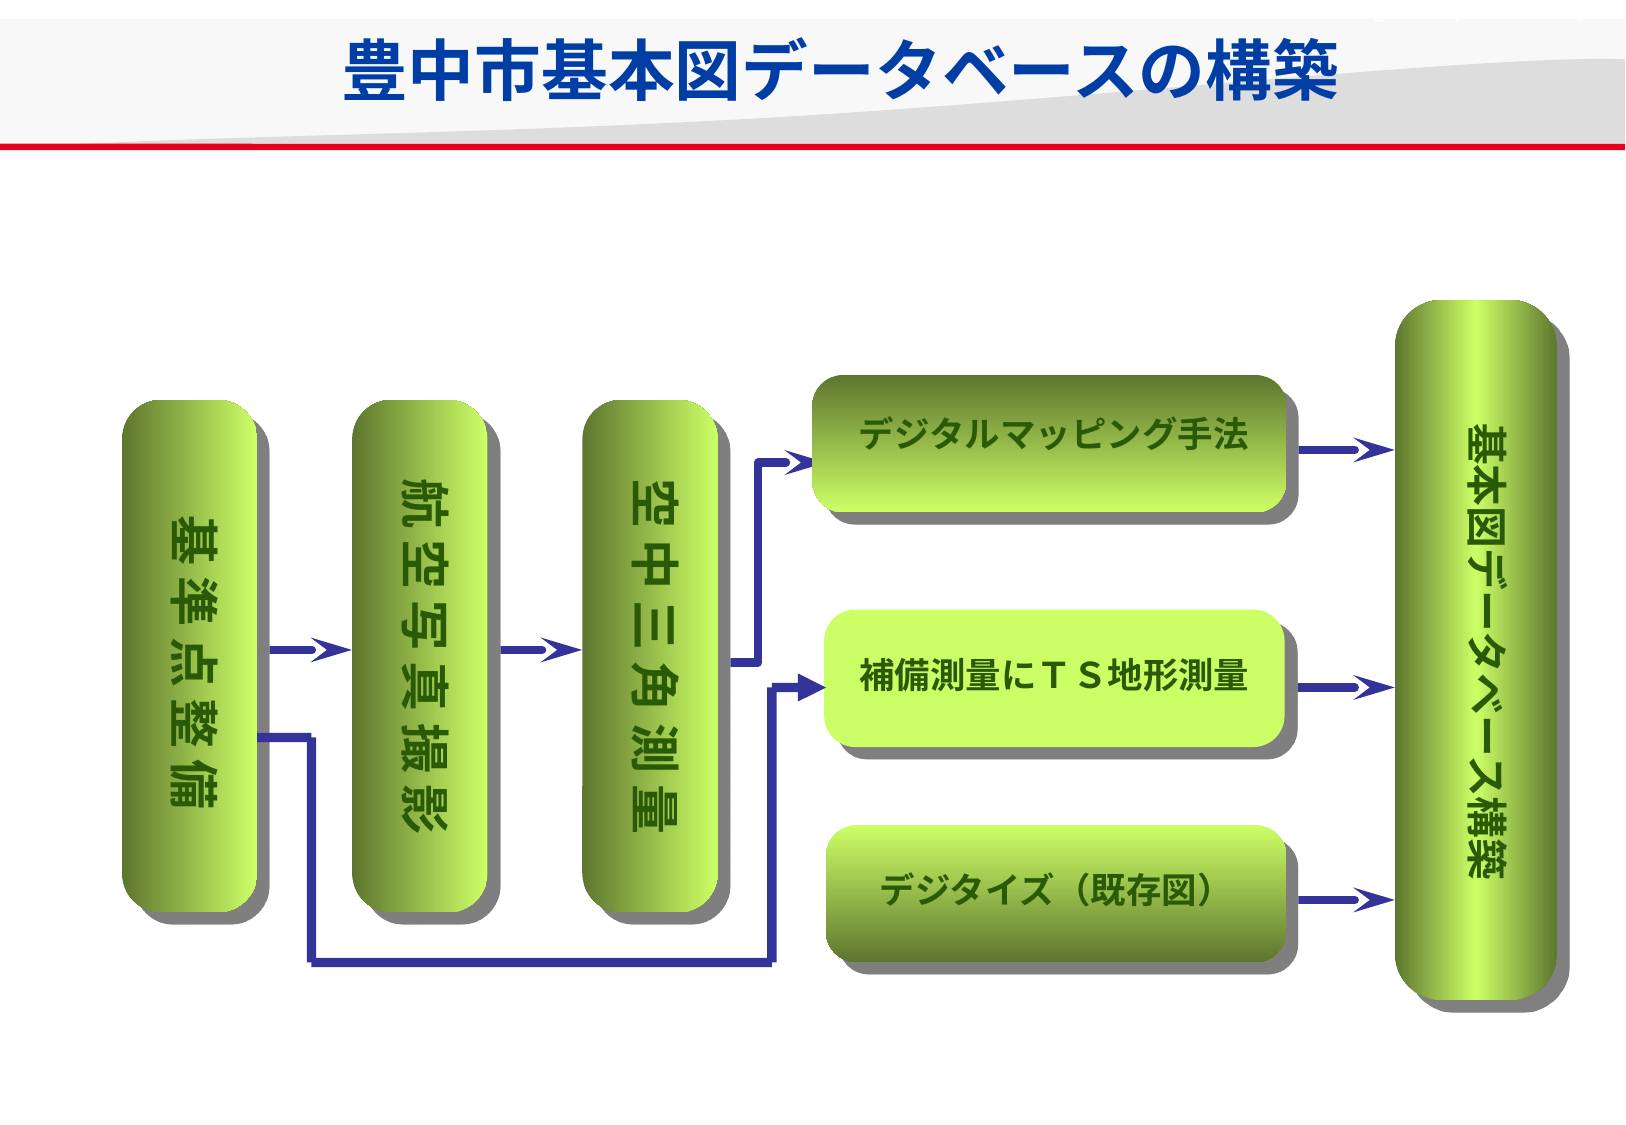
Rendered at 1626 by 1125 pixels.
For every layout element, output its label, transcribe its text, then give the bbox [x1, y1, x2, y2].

text_box [1394, 299, 1558, 1000]
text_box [812, 374, 1287, 513]
text_box デジタイズ（既存図） [832, 824, 1287, 963]
text_box 基 準 点 整 備 [150, 412, 230, 913]
text_box [582, 401, 610, 685]
text_box [731, 462, 807, 663]
text_box [501, 643, 582, 657]
text_box 基本図データベース構築 [1447, 314, 1519, 990]
text_box [270, 643, 352, 657]
text_box 豊中市基本図データベースの構築 [243, 36, 1437, 112]
text_box [352, 401, 380, 685]
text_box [257, 687, 827, 963]
text_box [460, 401, 488, 685]
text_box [1245, 449, 1396, 901]
text_box [690, 401, 718, 685]
text_box 航 空 写 真 撮 影 [380, 399, 460, 685]
text_box 空 中 三 角 測 量 [610, 399, 690, 685]
text_box [121, 399, 258, 911]
text_box 補備測量にＴＳ地形測量 [824, 609, 1240, 748]
